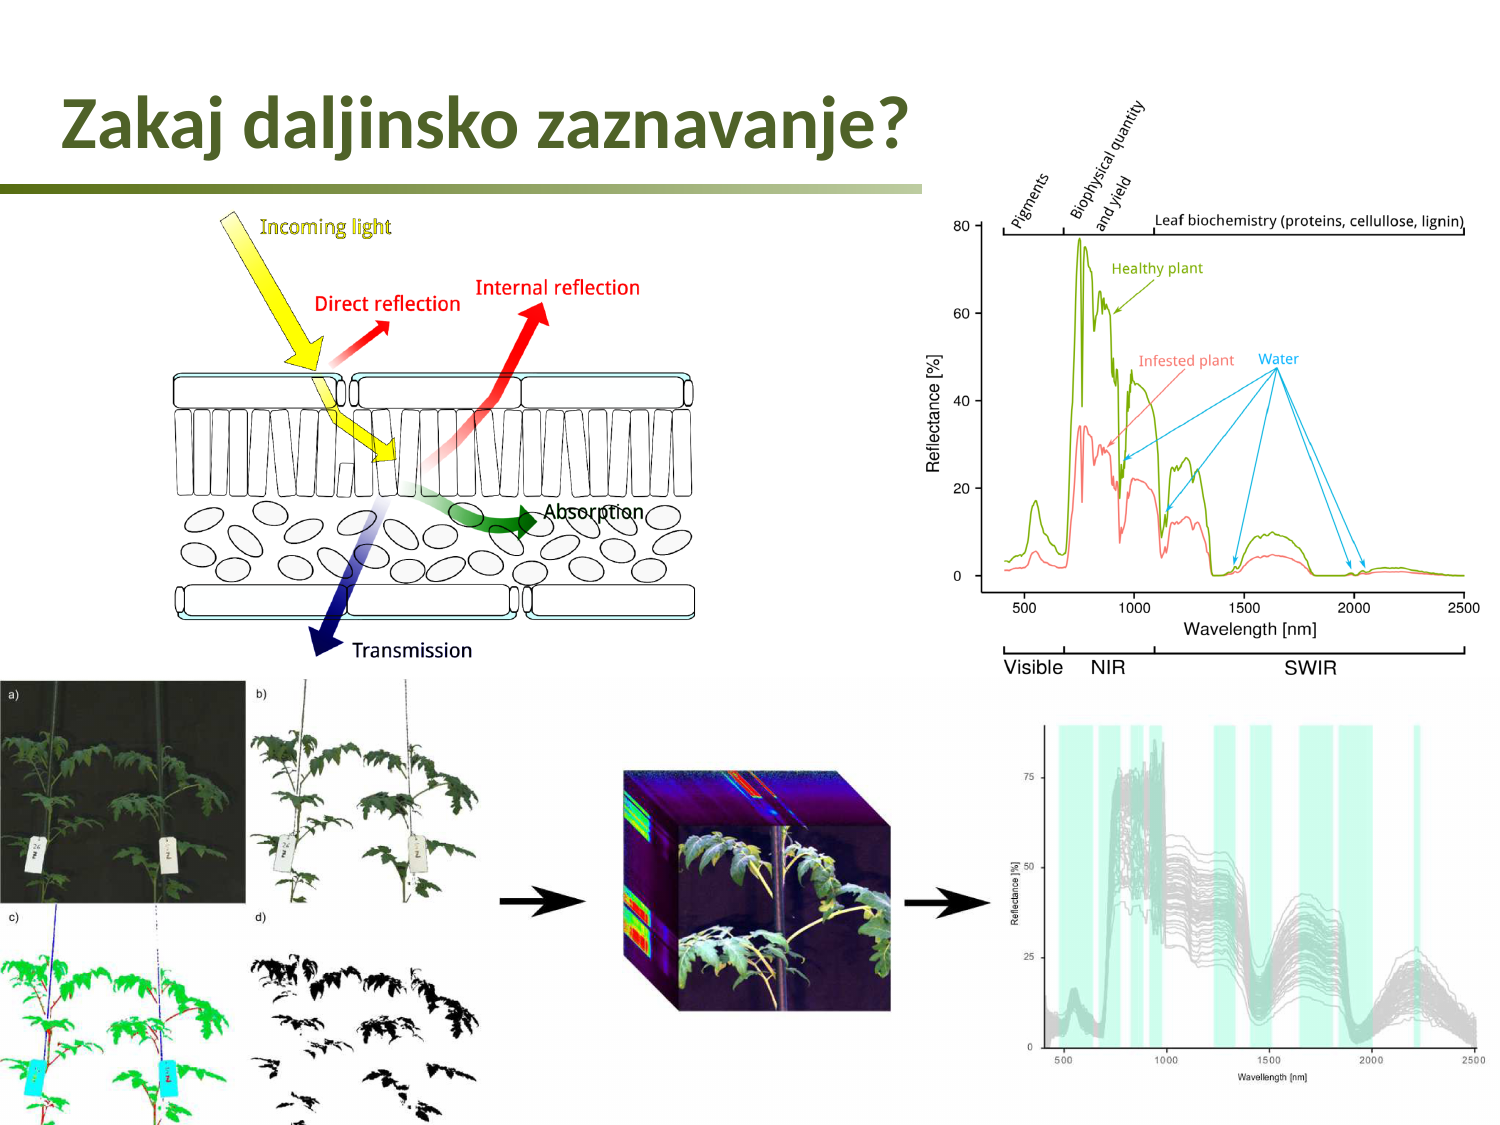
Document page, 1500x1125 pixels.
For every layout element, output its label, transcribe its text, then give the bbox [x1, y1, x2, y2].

picture [171, 207, 696, 663]
text_box Zakaj daljinsko zaznavanje? [47, 66, 1046, 172]
picture [0, 98, 1500, 1125]
